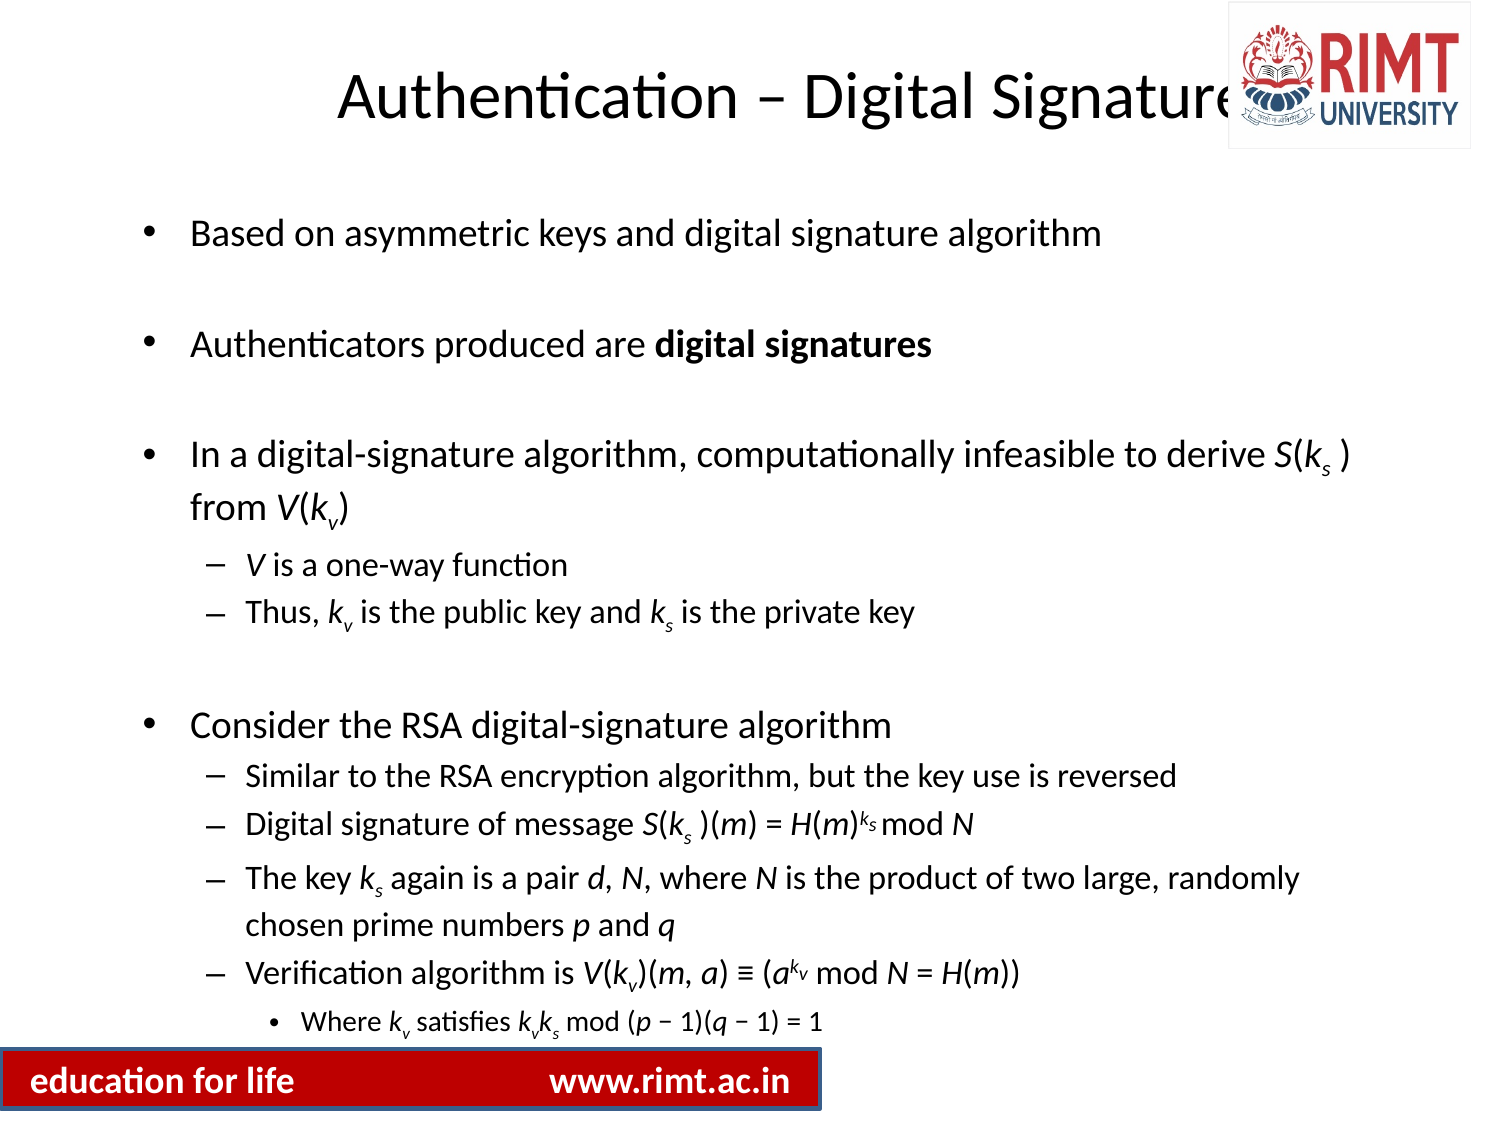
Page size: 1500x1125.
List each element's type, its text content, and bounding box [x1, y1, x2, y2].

title Authentication – Digital Signature [162, 45, 1222, 141]
picture [1227, 1, 1471, 149]
list Based on asymmetric keys and digital signature algorithm Authenticators produced are digital signatures In a digital-signature algorithm, computationally infeasible to derive S(ks ) from V(kv) V is a one-way function Thus, kv is the public key and ks is the private key Consider the RSA digital-signature algorithm Similar to the RSA encryption algorithm, but the key use is reversed Digital signature of message S(ks )(m) = H(m)ks mod N The key ks again is a pair d, N, where N is the product of two large, randomly chosen prime numbers p and q Verification algorithm is V(kv)(m, a) ≡ (akv mod N = H(m)) Where kv satisfies kvks mod (p − 1)(q − 1) = 1 [132, 202, 1398, 1056]
text_box education for life www.rimt.ac.in [0, 1047, 822, 1111]
